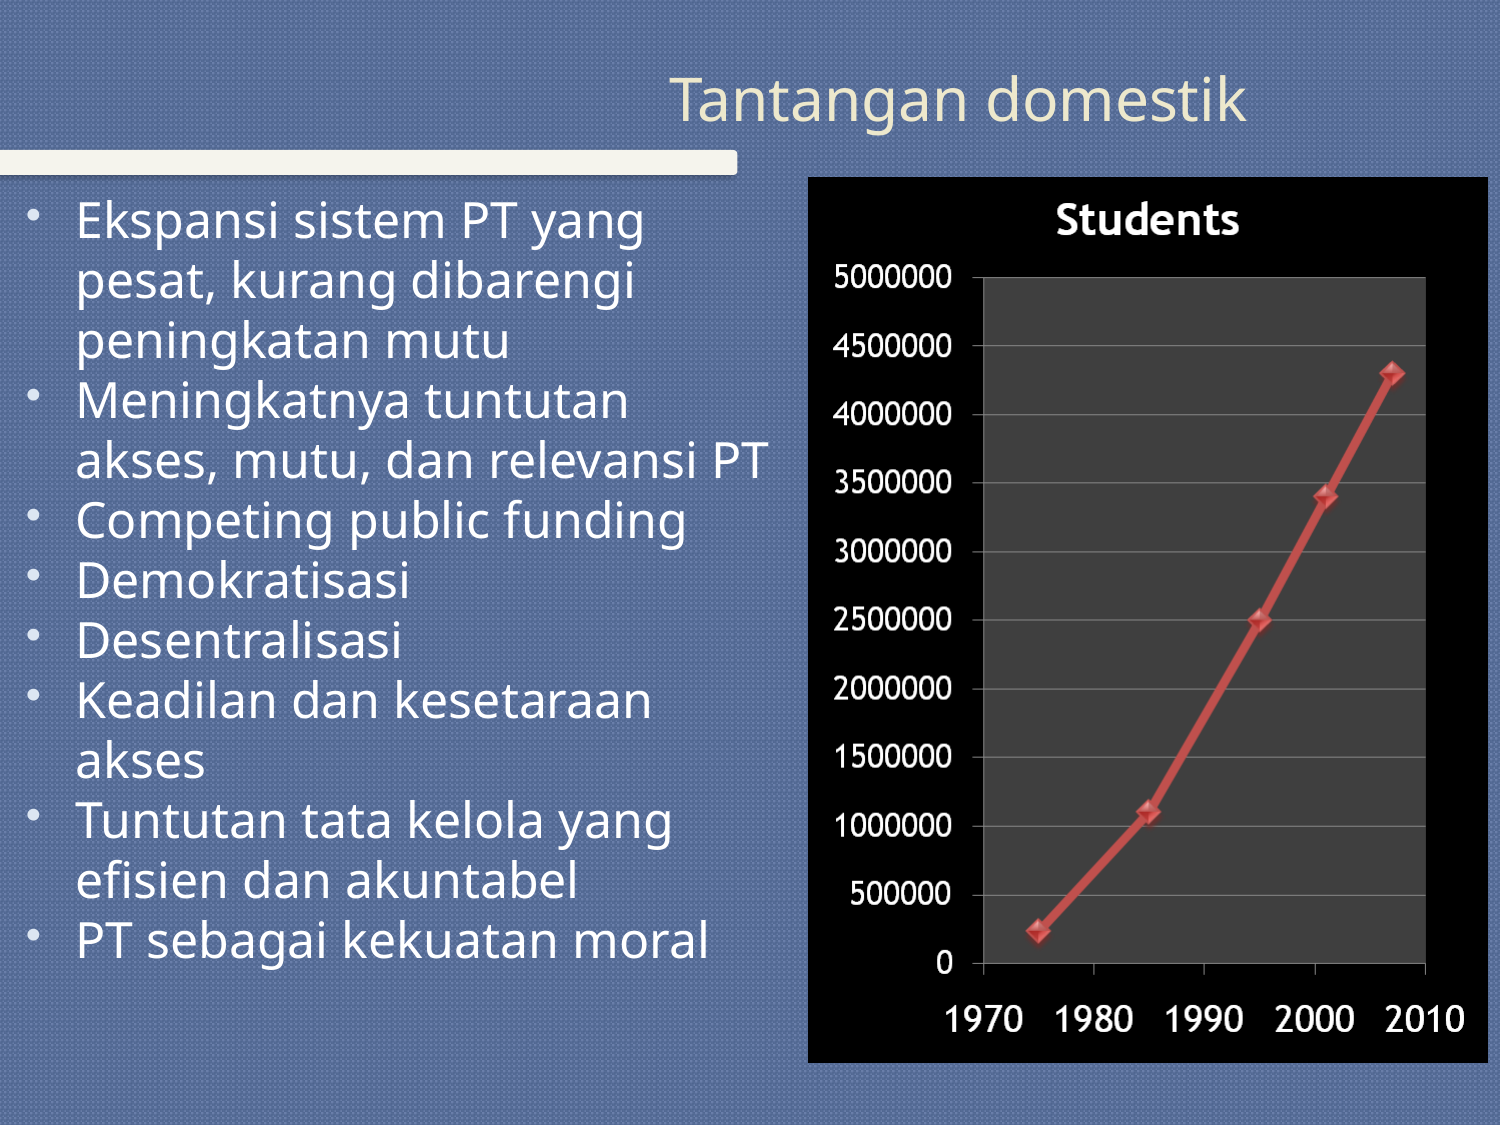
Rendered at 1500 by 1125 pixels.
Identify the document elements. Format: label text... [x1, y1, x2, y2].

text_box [808, 177, 1488, 1063]
title Tantangan domestik [75, 52, 1263, 141]
list Ekspansi sistem PT yang pesat, kurang dibarengi peningkatan mutu Meningkatnya tuntutan akses, mutu, dan relevansi PT Competing public funding Demokratisasi Desentralisasi Keadilan dan kesetaraan akses Tuntutan tata kelola yang efisien dan akuntabel PT sebagai kekuatan moral [12, 181, 801, 1063]
text_box [0, 146, 741, 179]
